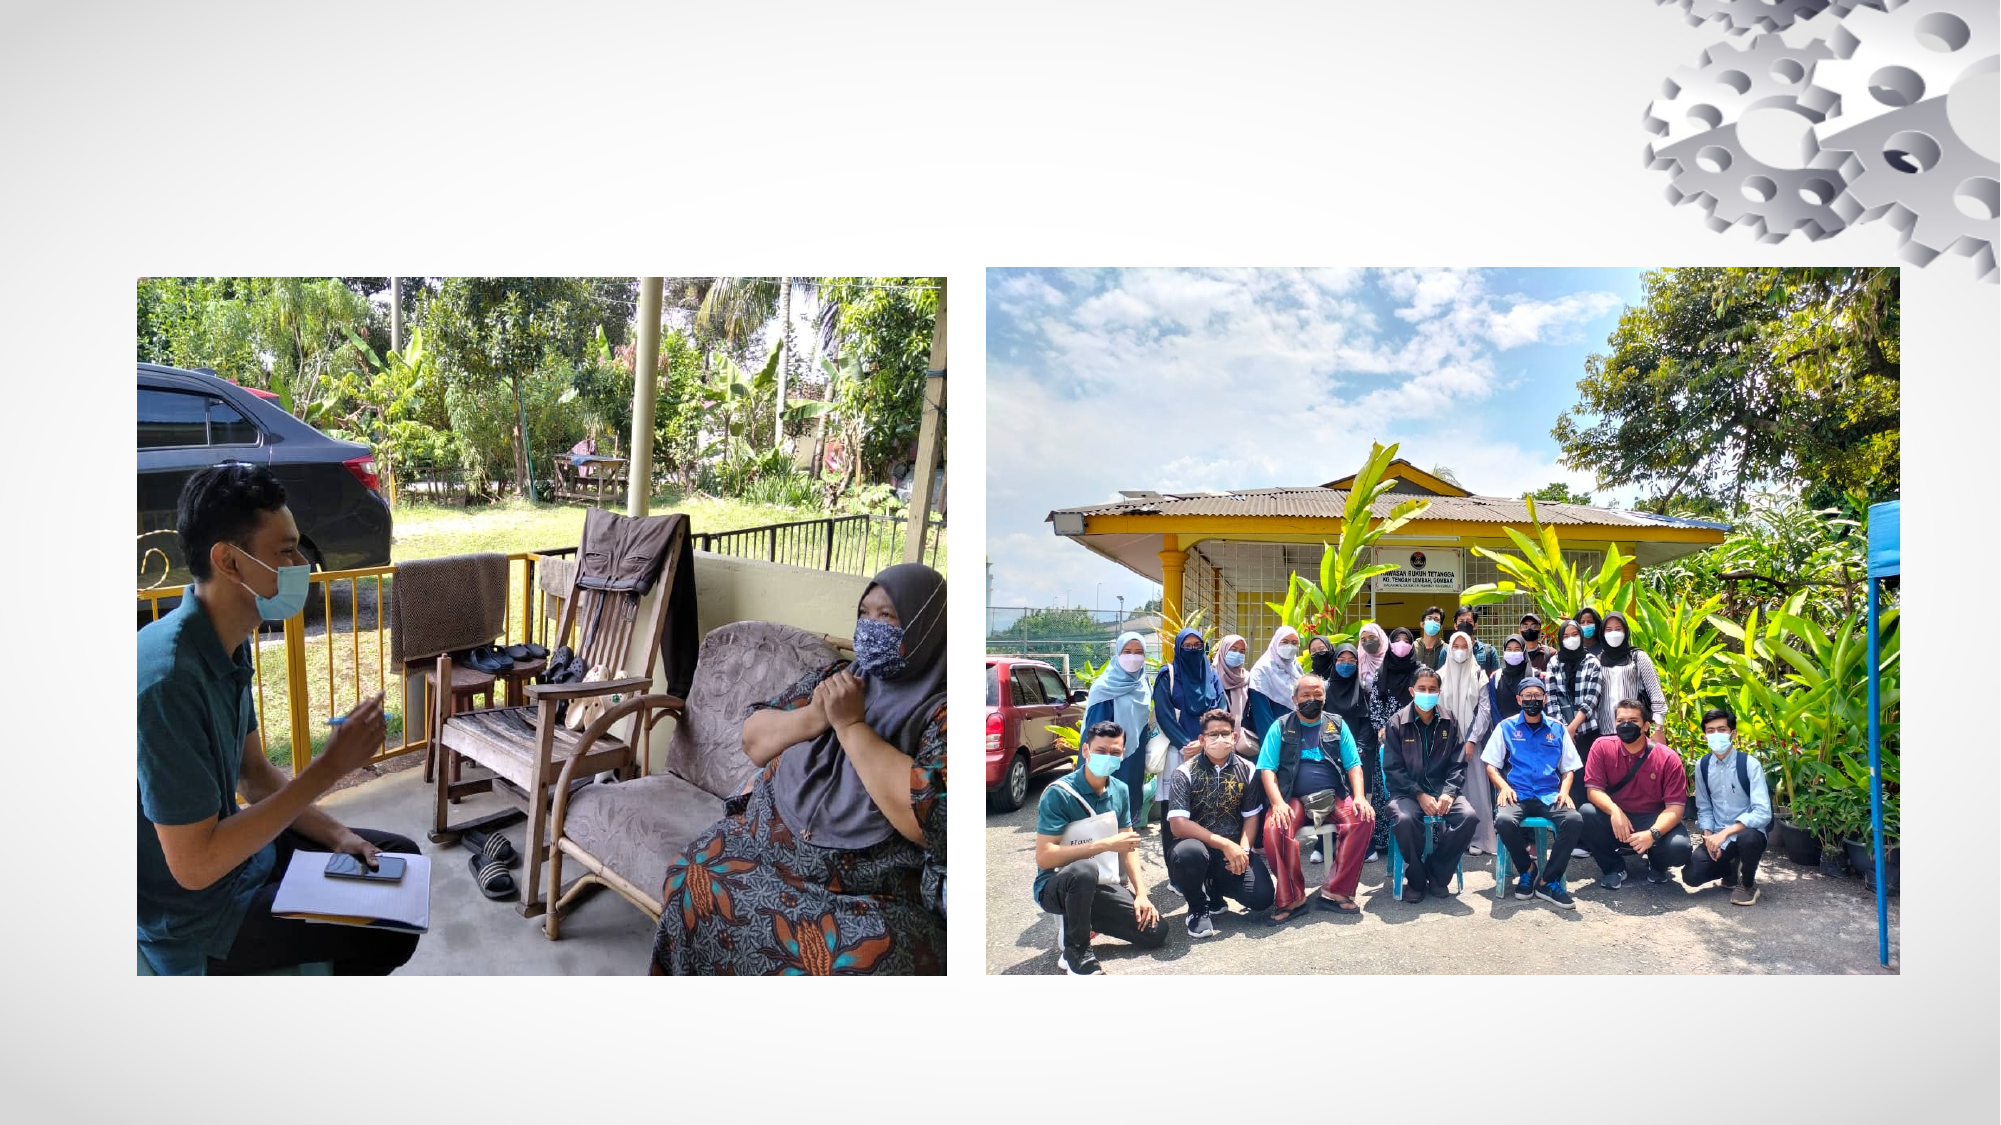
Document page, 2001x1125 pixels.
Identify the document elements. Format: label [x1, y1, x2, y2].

list [986, 267, 1900, 975]
picture [0, 0, 2000, 1125]
list [137, 277, 947, 976]
